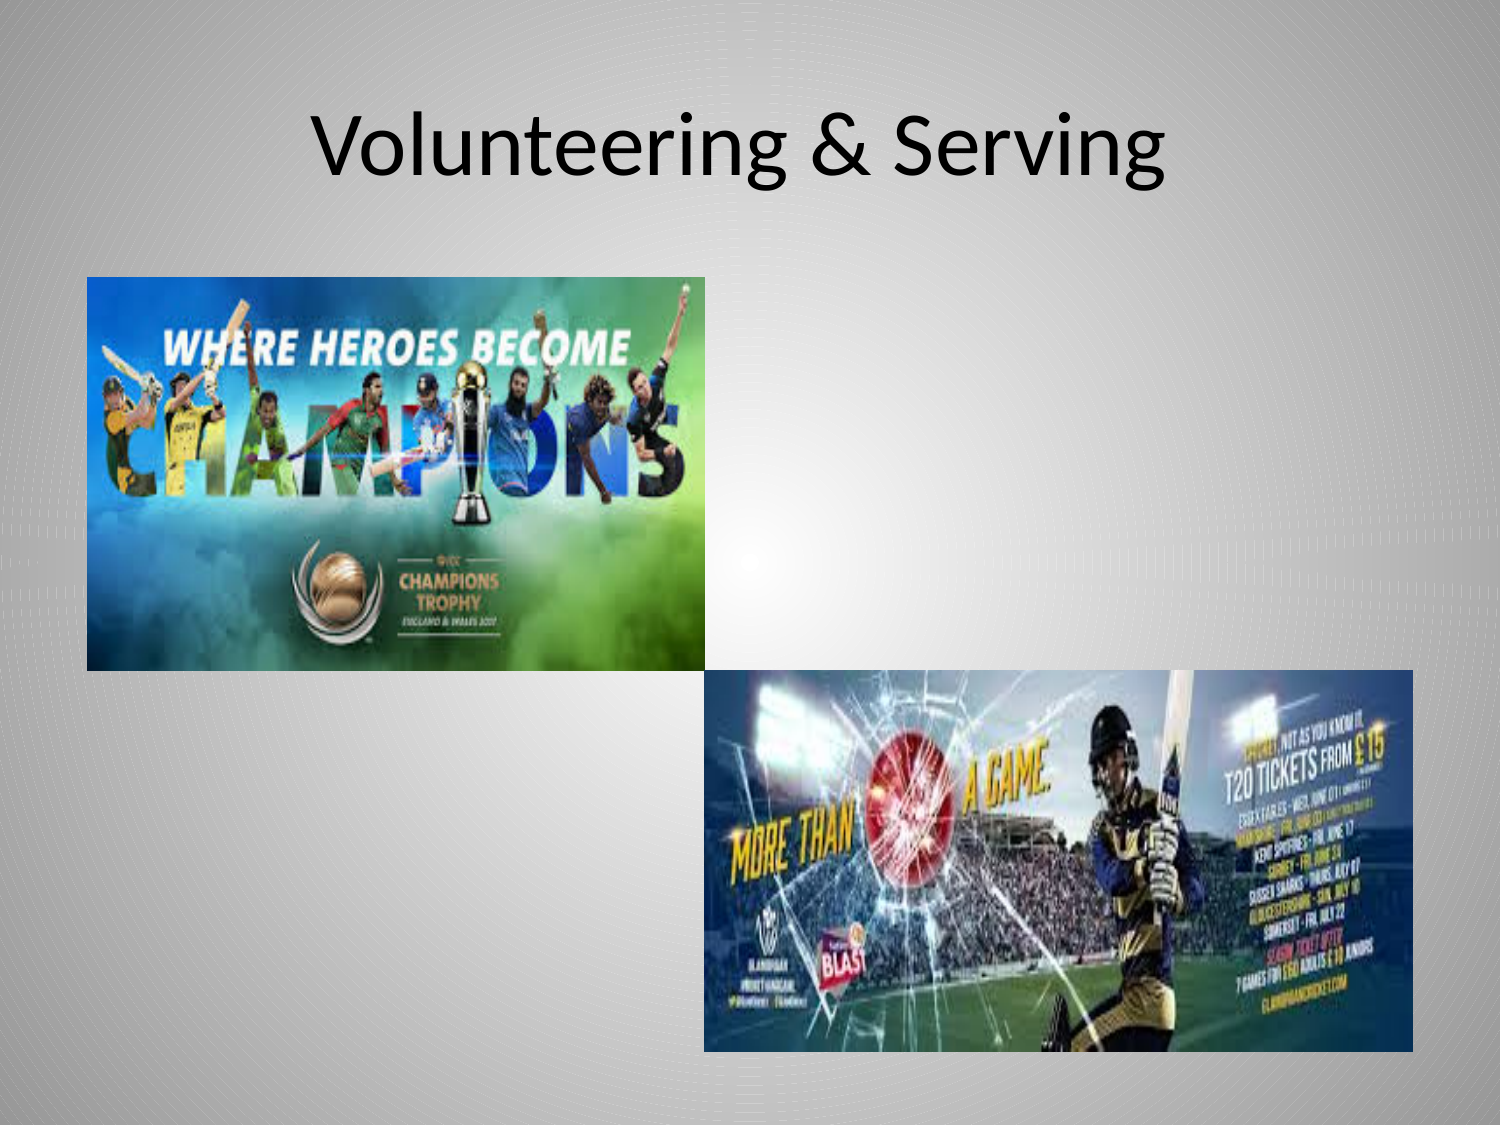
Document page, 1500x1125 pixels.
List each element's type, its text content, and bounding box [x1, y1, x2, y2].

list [86, 276, 705, 672]
title Volunteering & Serving [75, 45, 1425, 233]
picture [703, 670, 1413, 1052]
